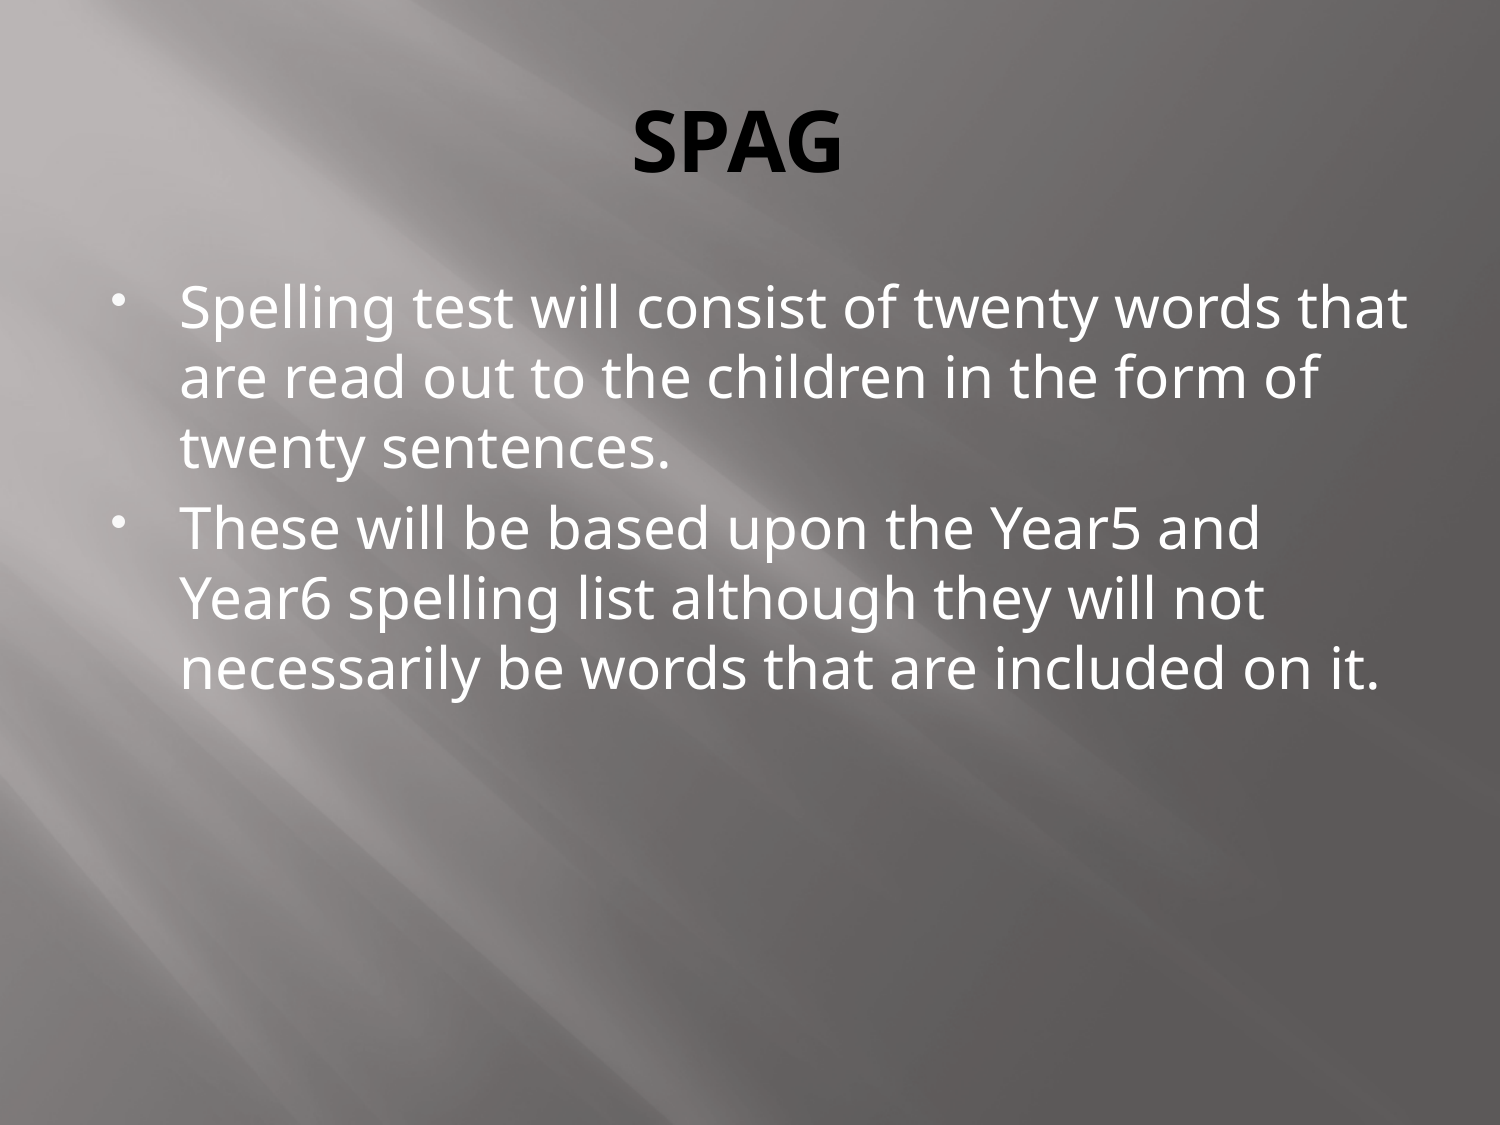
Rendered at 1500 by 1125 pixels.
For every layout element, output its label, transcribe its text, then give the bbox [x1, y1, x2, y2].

title SPAG [75, 45, 1425, 233]
list Spelling test will consist of twenty words that are read out to the children in the form of twenty sentences. These will be based upon the Year5 and Year6 spelling list although they will not necessarily be words that are included on it. [75, 262, 1425, 1035]
